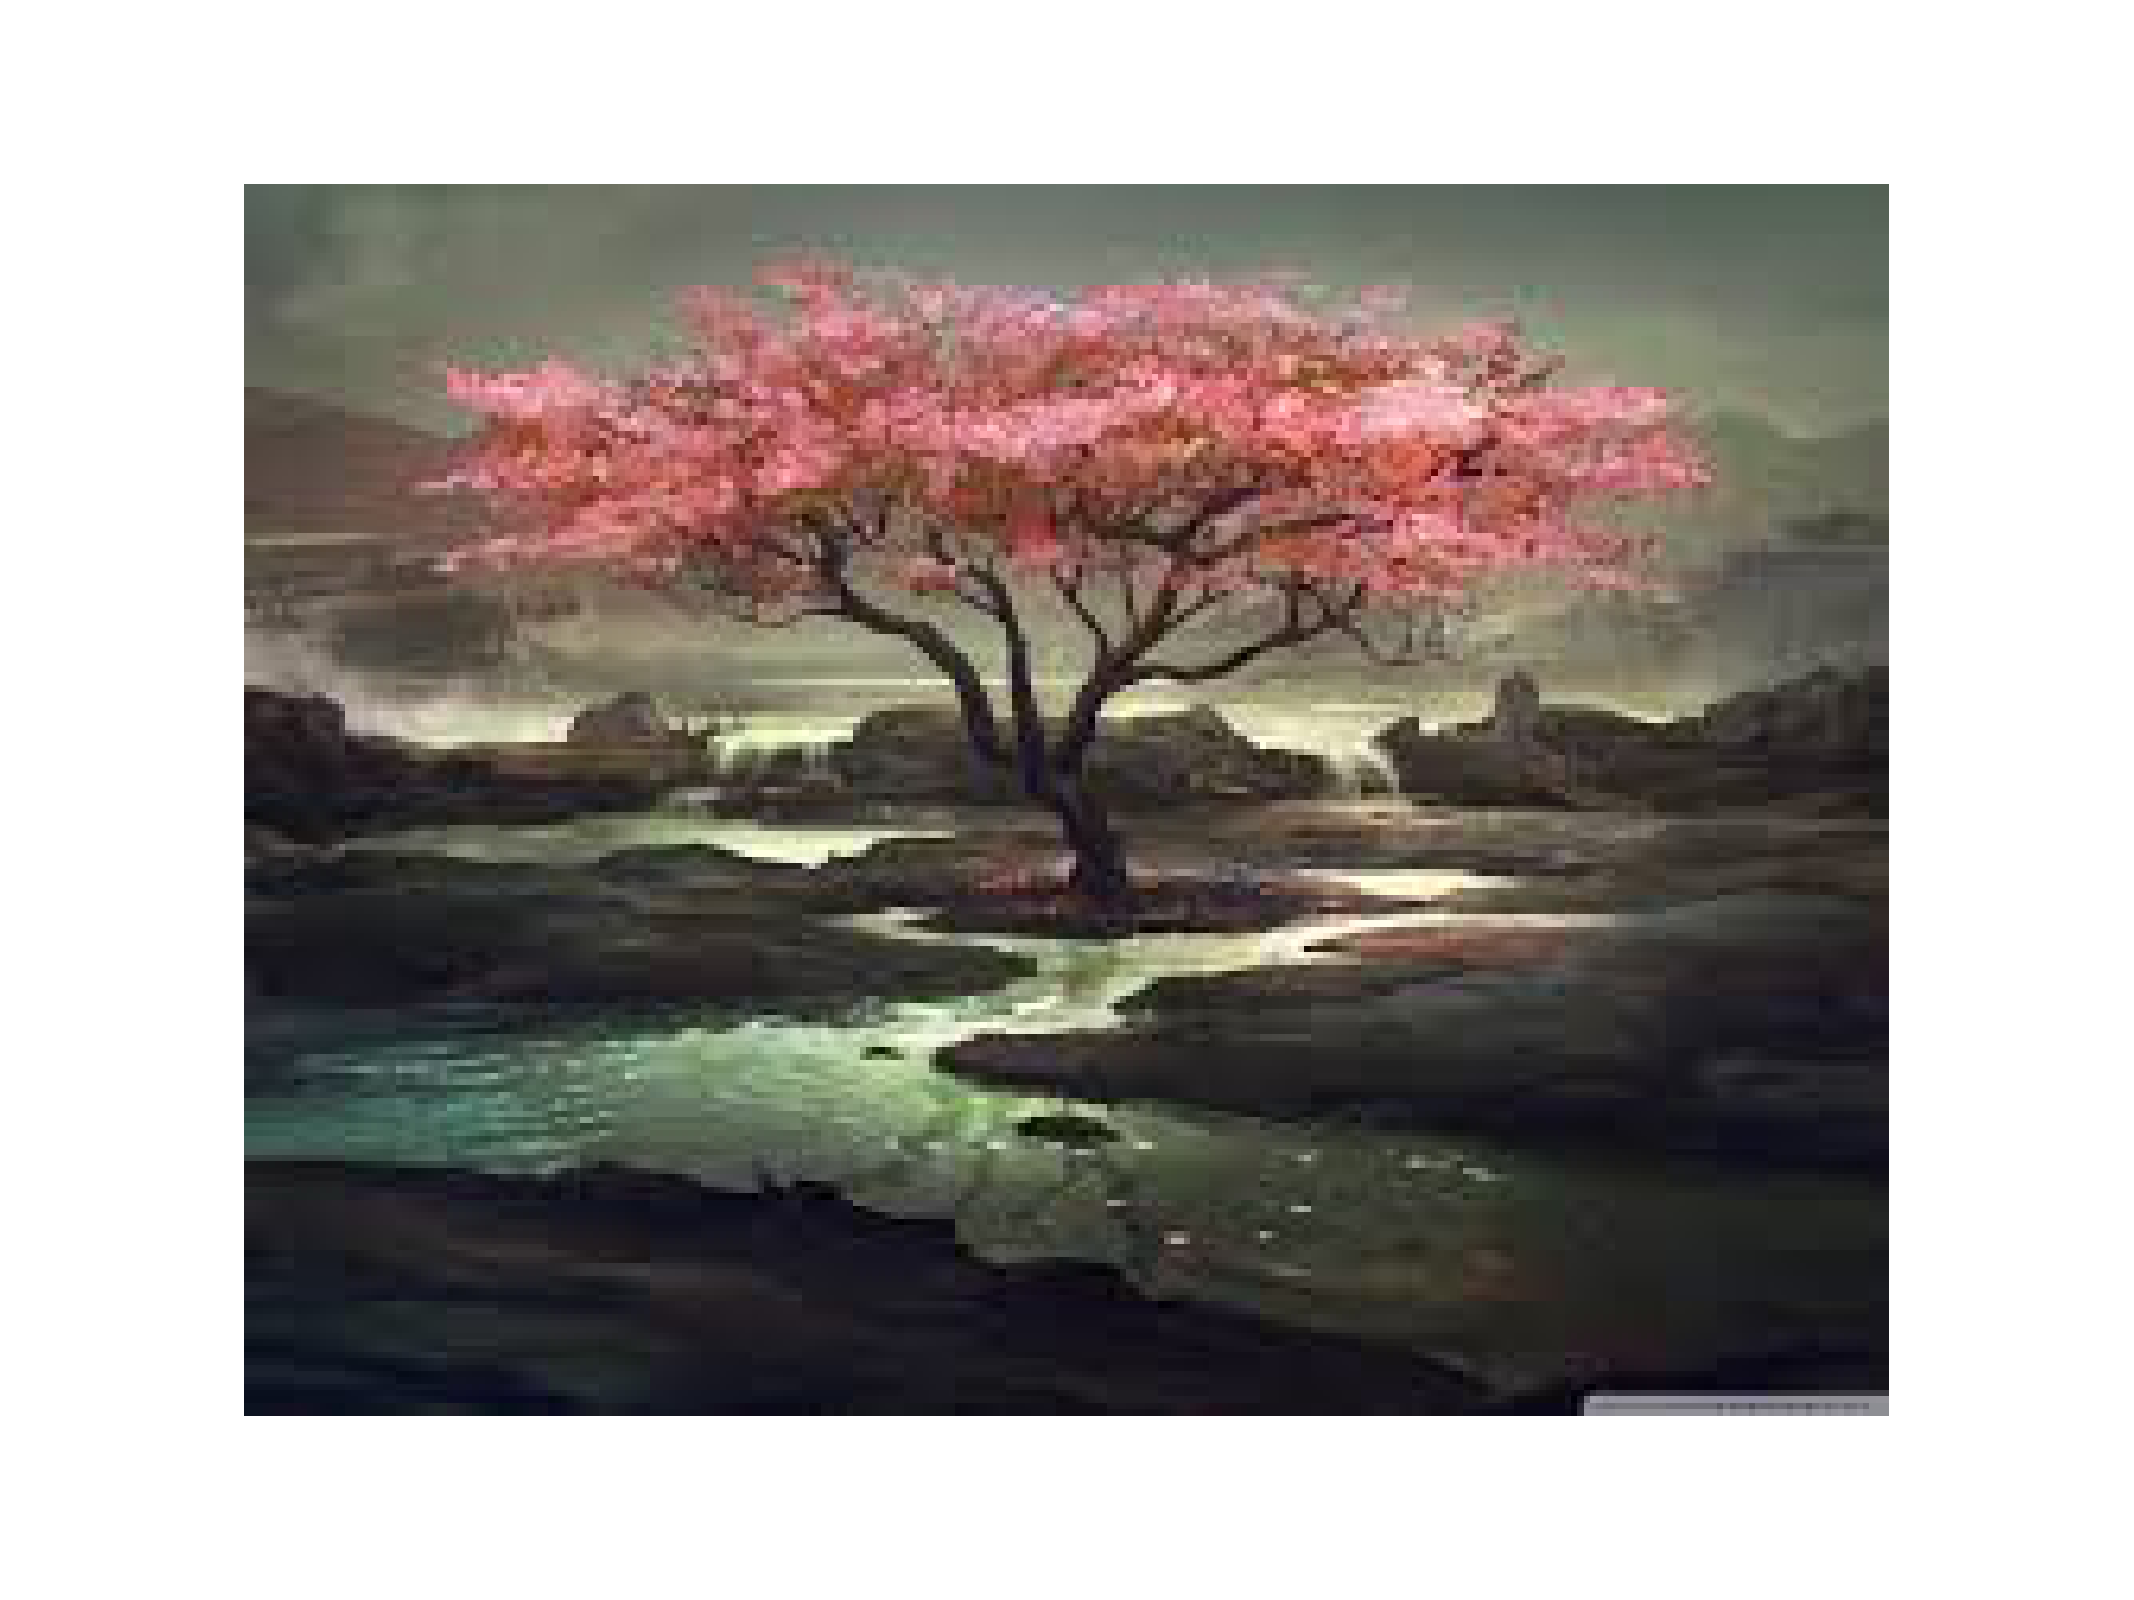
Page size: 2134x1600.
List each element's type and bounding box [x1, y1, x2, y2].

picture [244, 183, 1890, 1417]
